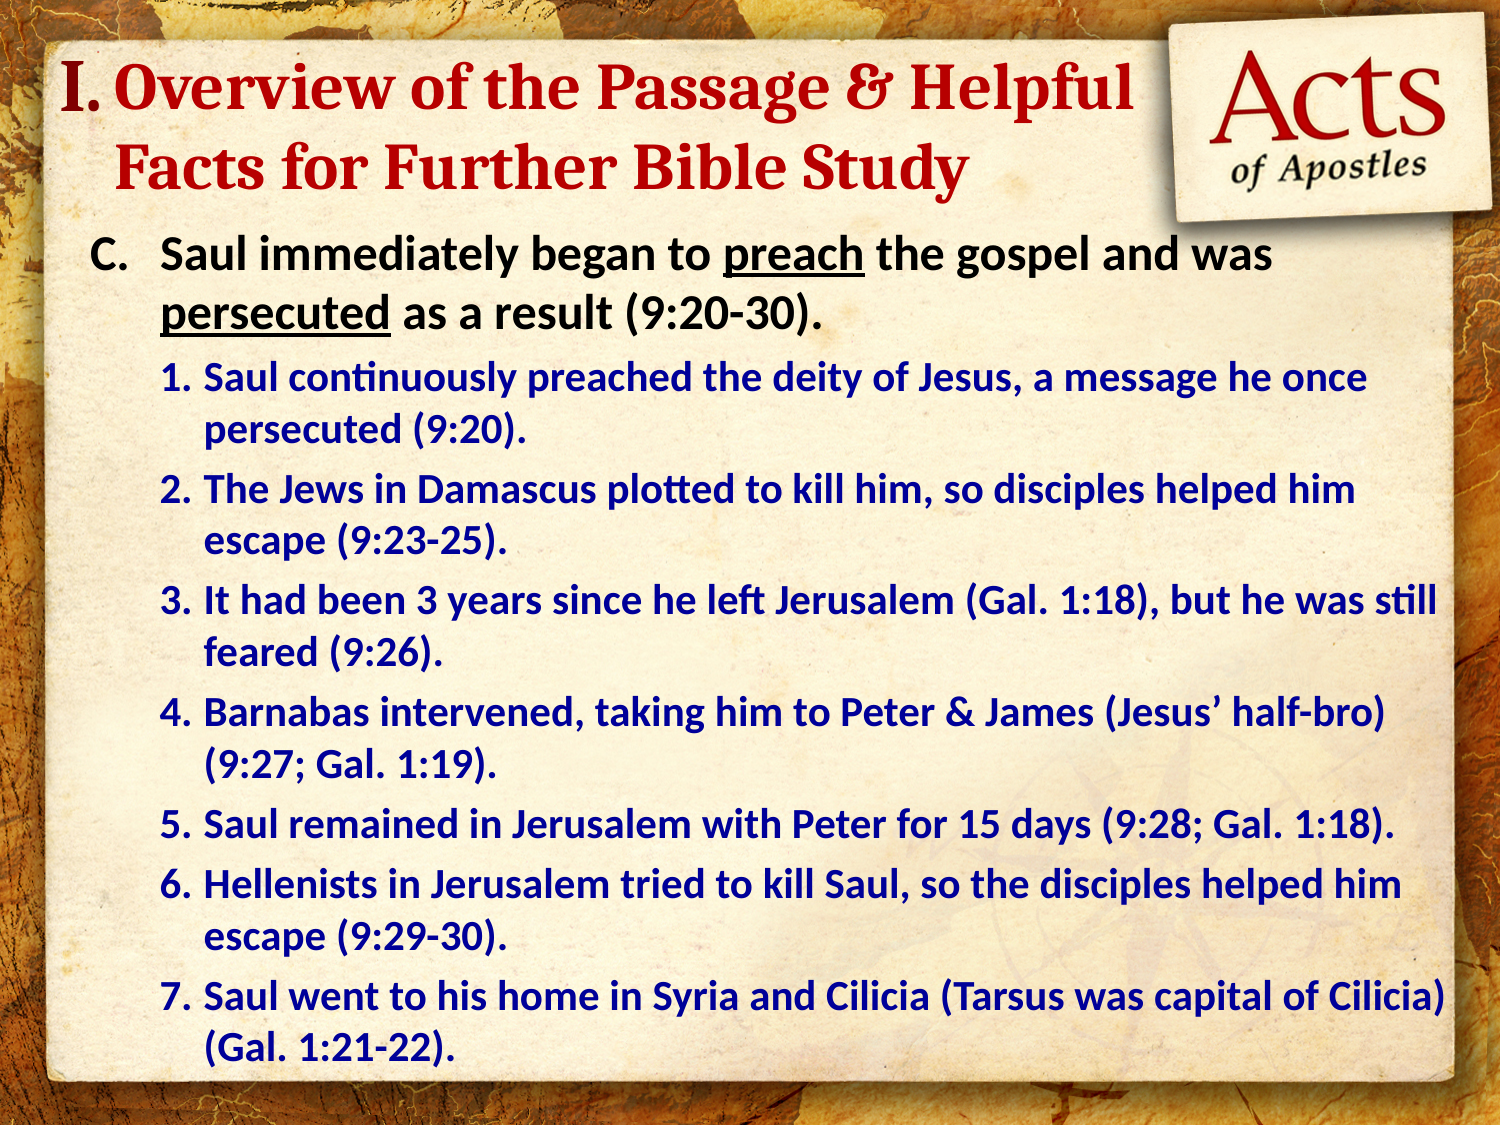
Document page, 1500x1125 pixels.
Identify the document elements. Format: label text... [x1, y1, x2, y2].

list Saul immediately began to preach the gospel and was persecuted as a result (9:20-30). Saul continuously preached the deity of Jesus, a message he once persecuted (9:20). The Jews in Damascus plotted to kill him, so disciples helped him escape (9:23-25). It had been 3 years since he left Jerusalem (Gal. 1:18), but he was still feared (9:26). Barnabas intervened, taking him to Peter & James (Jesus’ half-bro) (9:27; Gal. 1:19). Saul remained in Jerusalem with Peter for 15 days (9:28; Gal. 1:18). Hellenists in Jerusalem tried to kill Saul, so the disciples helped him escape (9:29-30). Saul went to his home in Syria and Cilicia (Tarsus was capital of Cilicia) (Gal. 1:21-22). [75, 212, 1463, 1088]
picture [0, 0, 1500, 1125]
text_box I. [37, 37, 125, 125]
title Overview of the Passage & Helpful Facts for Further Bible Study [99, 45, 1238, 200]
